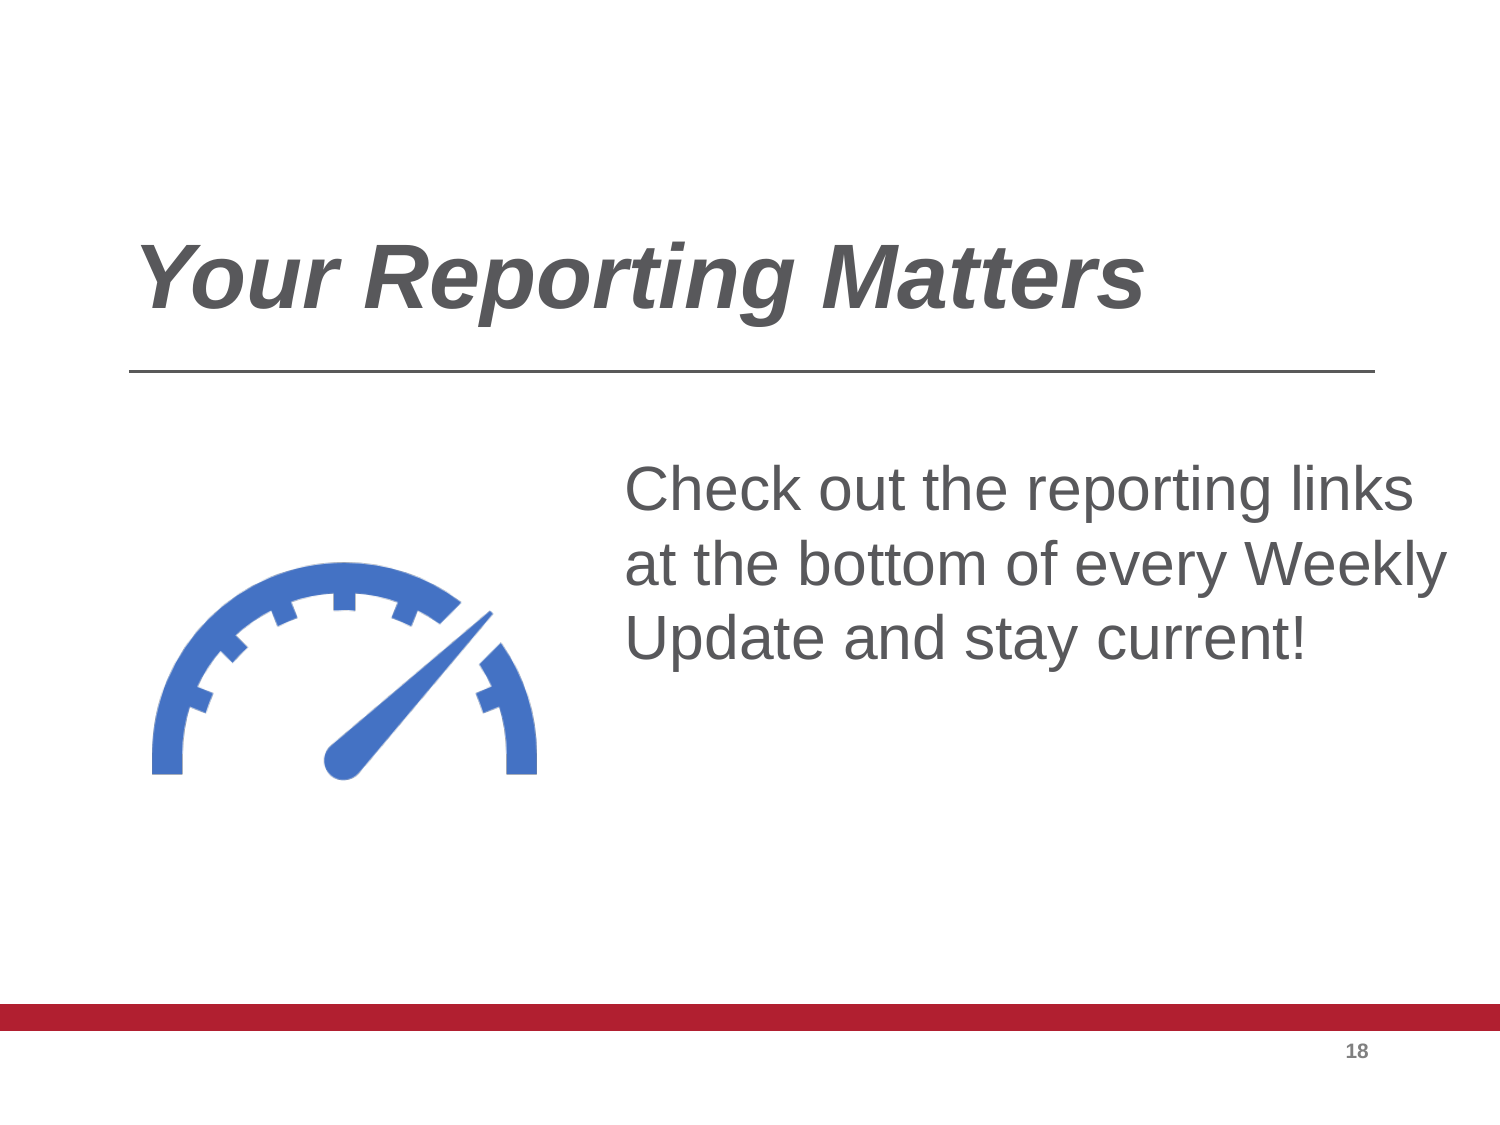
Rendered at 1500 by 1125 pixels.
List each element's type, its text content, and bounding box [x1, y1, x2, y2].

title Your Reporting Matters [118, 160, 1421, 335]
list Check out the reporting links at the bottom of every Weekly Update and stay current! [609, 440, 1467, 968]
slide_number 18 [1271, 1020, 1384, 1080]
picture [0, 1004, 1500, 1031]
picture [136, 460, 552, 876]
